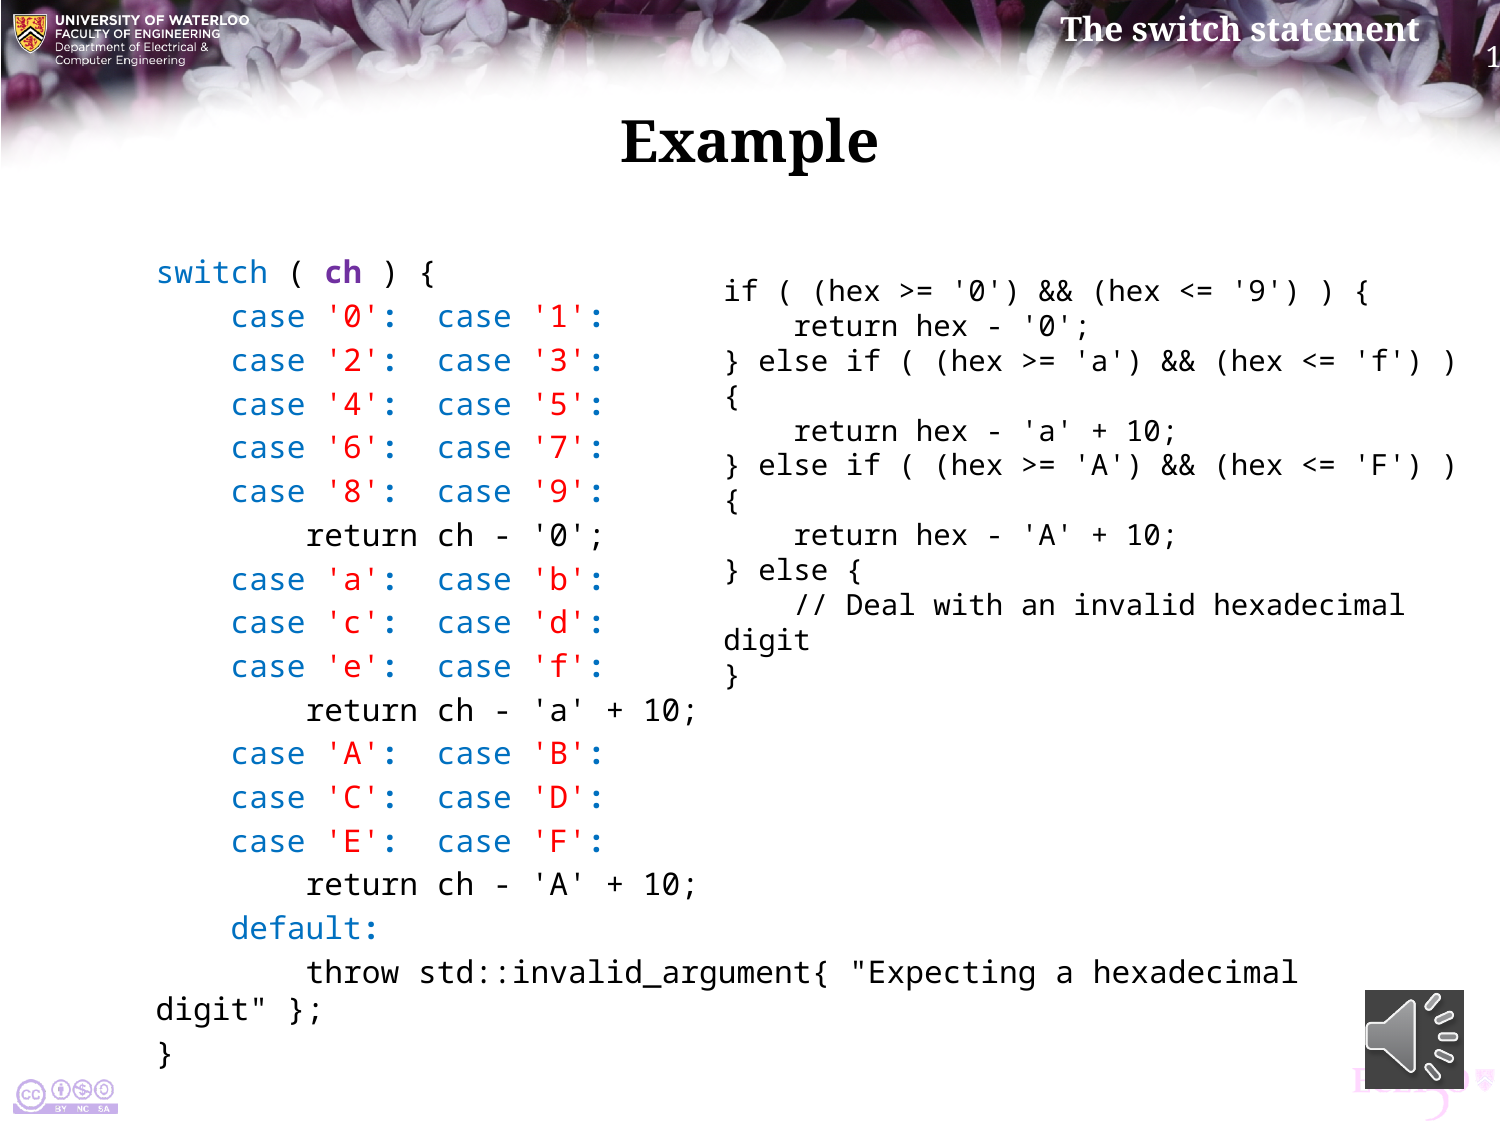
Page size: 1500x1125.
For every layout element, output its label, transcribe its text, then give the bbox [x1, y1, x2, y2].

title Example [74, 44, 1426, 233]
text_box if ( (hex >= '0') && (hex <= '9') ) { return hex - '0'; } else if ( (hex >= 'a') && (hex <= 'f') ) { return hex - 'a' + 10; } else if ( (hex >= 'A') && (hex <= 'F') ) { return hex - 'A' + 10; } else { // Deal with an invalid hexadecimal digit } [708, 264, 1483, 699]
list switch ( ch ) { case '0': case '1': case '2': case '3': case '4': case '5': case '6': case '7': case '8': case '9': return ch - '0'; case 'a': case 'b': case 'c': case 'd': case 'e': case 'f': return ch - 'a' + 10; case 'A': case 'B': case 'C': case 'D': case 'E': case 'F': return ch - 'A' + 10; default: throw std::invalid_argument{ "Expecting a hexadecimal digit" }; } [74, 245, 1465, 988]
picture [0, 0, 1500, 1125]
